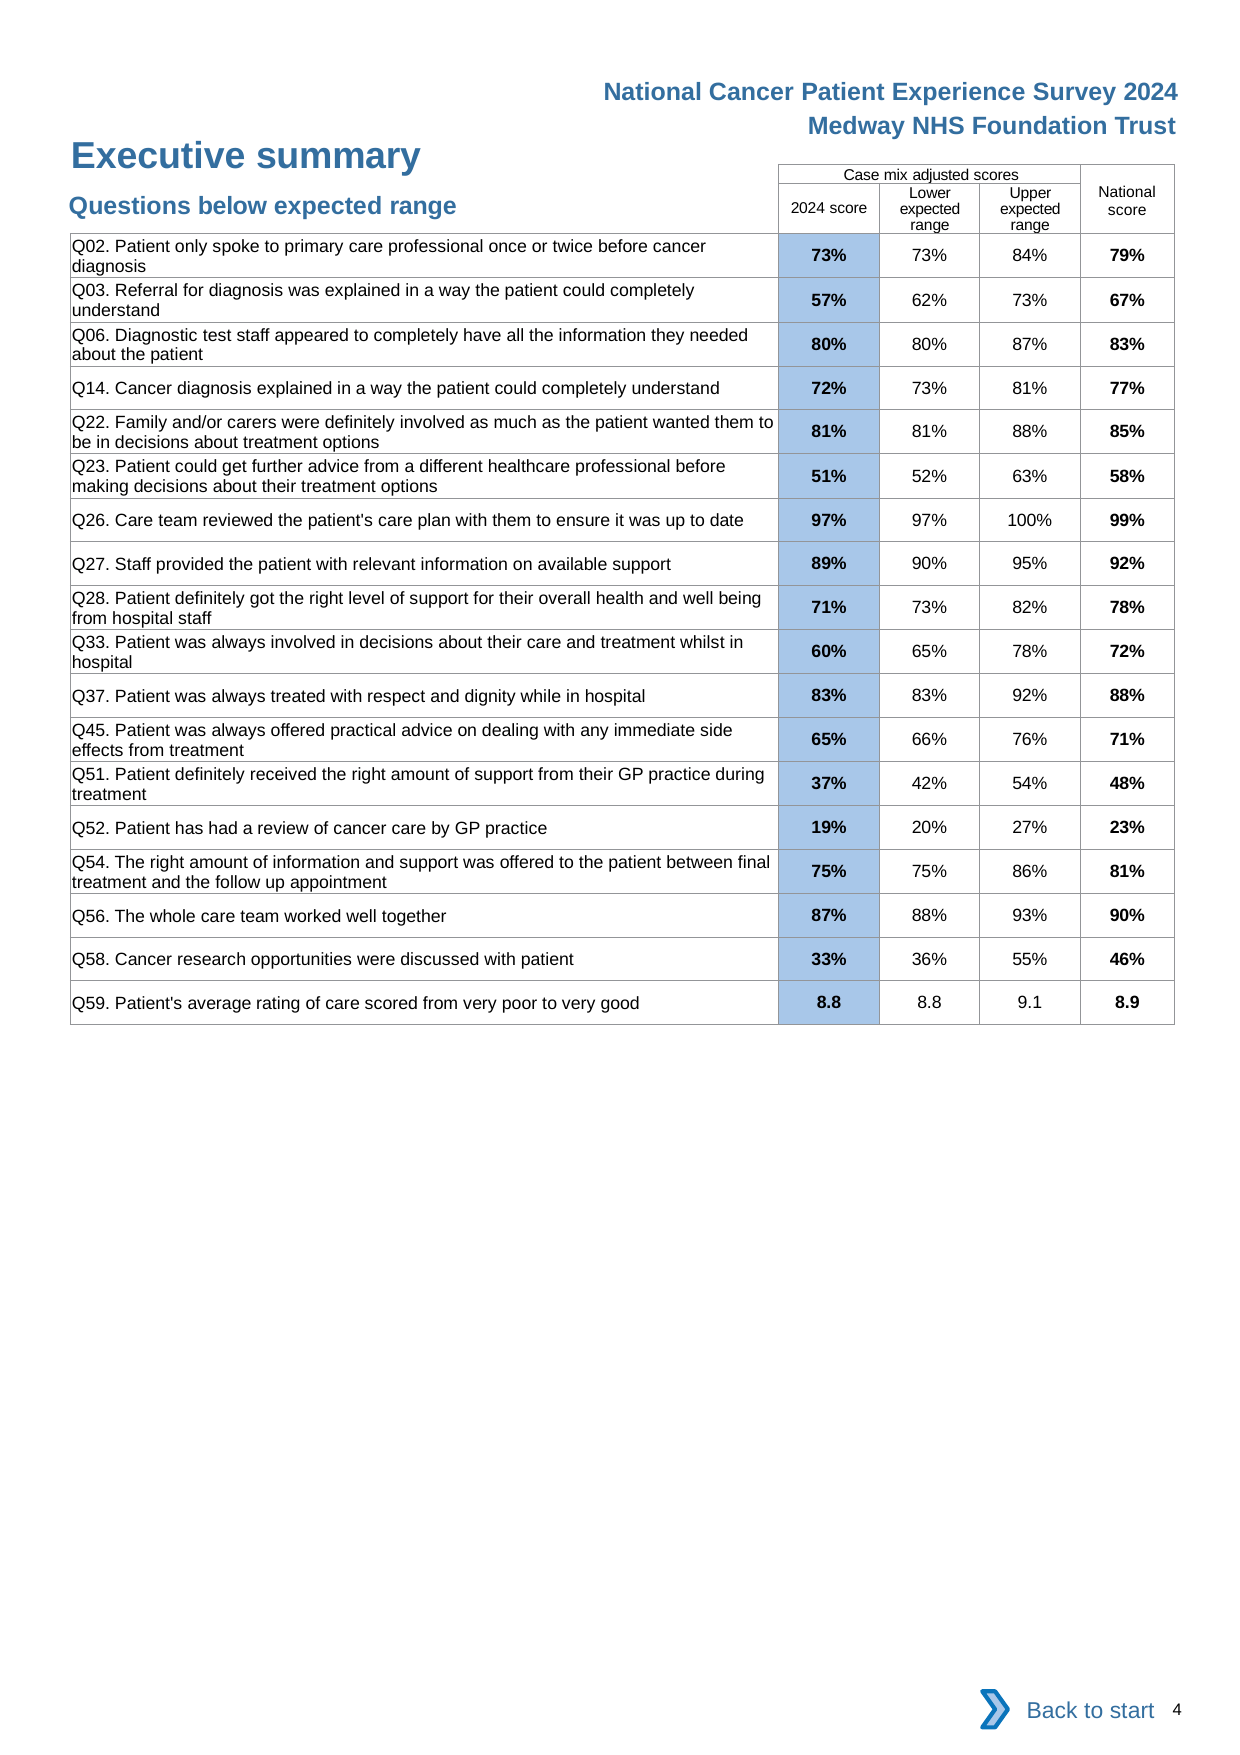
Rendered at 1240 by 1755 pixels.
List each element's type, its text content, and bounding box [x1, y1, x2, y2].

table_cell 62% [880, 278, 979, 322]
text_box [981, 1677, 1170, 1741]
table_cell Q28. Patient definitely got the right level of support for their overall health and well being from hospital staff [71, 586, 778, 629]
table_cell 2024 score [779, 184, 879, 233]
table_cell 23% [1081, 806, 1174, 849]
table_cell 65% [779, 718, 879, 761]
table_cell 67% [1081, 278, 1174, 322]
slide_number 4 [1176, 1699, 1234, 1720]
table_cell 85% [1081, 410, 1174, 453]
table_cell 8.8 [880, 981, 979, 1024]
table_cell 52% [880, 454, 979, 498]
table_cell 8.9 [1081, 981, 1174, 1024]
table_cell 73% [880, 367, 979, 409]
table_cell 55% [980, 938, 1080, 980]
table_cell 93% [980, 894, 1080, 937]
table_cell Q27. Staff provided the patient with relevant information on available support [71, 542, 778, 585]
table_cell 97% [779, 499, 879, 541]
table_cell Q22. Family and/or carers were definitely involved as much as the patient wanted them to be in decisions about treatment options [71, 410, 778, 453]
table_cell 92% [1081, 542, 1174, 585]
table_cell 19% [779, 806, 879, 849]
table_cell 86% [980, 850, 1080, 893]
table_cell 42% [880, 762, 979, 805]
table_cell Q59. Patient's average rating of care scored from very poor to very good [71, 981, 778, 1024]
table_cell 73% [880, 234, 979, 277]
table_cell 71% [1081, 718, 1174, 761]
table_cell 88% [1081, 674, 1174, 717]
table_cell 73% [980, 278, 1080, 322]
table_cell 95% [980, 542, 1080, 585]
table_cell 78% [1081, 586, 1174, 629]
table_cell 65% [880, 630, 979, 673]
table_cell 73% [880, 586, 979, 629]
table_header National score [1081, 165, 1174, 233]
table_cell 36% [880, 938, 979, 980]
table_cell 81% [880, 410, 979, 453]
table_cell 75% [880, 850, 979, 893]
text_box Medway NHS Foundation Trust [792, 113, 1192, 147]
table_cell 87% [980, 323, 1080, 366]
table_cell 63% [980, 454, 1080, 498]
table_cell 72% [1081, 630, 1174, 673]
text_box National Cancer Patient Experience Survey 2024 [588, 68, 1194, 113]
table_cell 77% [1081, 367, 1174, 409]
table_cell Q52. Patient has had a review of cancer care by GP practice [71, 806, 778, 849]
table_cell 79% [1081, 234, 1174, 277]
table_cell 57% [779, 278, 879, 322]
table_cell 88% [980, 410, 1080, 453]
table_cell 81% [980, 367, 1080, 409]
table_cell 66% [880, 718, 979, 761]
table_cell 90% [880, 542, 979, 585]
title Executive summary [68, 131, 465, 189]
table_header [70, 165, 778, 233]
table_cell 8.8 [779, 981, 879, 1024]
table_cell 97% [880, 499, 979, 541]
table_cell Q26. Care team reviewed the patient's care plan with them to ensure it was up to date [71, 499, 778, 541]
table_cell Q51. Patient definitely received the right amount of support from their GP practice during treatment [71, 762, 778, 805]
table_cell Q06. Diagnostic test staff appeared to completely have all the information they needed about the patient [71, 323, 778, 366]
table_cell Lower expected range [880, 184, 979, 233]
table_cell Q23. Patient could get further advice from a different healthcare professional before making decisions about their treatment options [71, 454, 778, 498]
table_cell 84% [980, 234, 1080, 277]
table_cell 81% [1081, 850, 1174, 893]
table_cell Q14. Cancer diagnosis explained in a way the patient could completely understand [71, 367, 778, 409]
table_cell Q02. Patient only spoke to primary care professional once or twice before cancer diagnosis [71, 234, 778, 277]
table_cell 72% [779, 367, 879, 409]
table_cell 54% [980, 762, 1080, 805]
table_cell 80% [779, 323, 879, 366]
table_cell 46% [1081, 938, 1174, 980]
table_cell Q56. The whole care team worked well together [71, 894, 778, 937]
table_cell 83% [779, 674, 879, 717]
table_cell 83% [880, 674, 979, 717]
table_cell 58% [1081, 454, 1174, 498]
table_header Case mix adjusted scores [779, 165, 1080, 183]
table_cell 87% [779, 894, 879, 937]
table_cell 81% [779, 410, 879, 453]
table_cell 71% [779, 586, 879, 629]
table_cell 51% [779, 454, 879, 498]
table_cell 100% [980, 499, 1080, 541]
table_cell 27% [980, 806, 1080, 849]
table_cell 89% [779, 542, 879, 585]
table_cell 80% [880, 323, 979, 366]
table_cell 73% [779, 234, 879, 277]
table_cell Q54. The right amount of information and support was offered to the patient between final treatment and the follow up appointment [71, 850, 778, 893]
table_cell 20% [880, 806, 979, 849]
table_cell 83% [1081, 323, 1174, 366]
table_cell Q37. Patient was always treated with respect and dignity while in hospital [71, 674, 778, 717]
table_cell 78% [980, 630, 1080, 673]
table_cell Upper expected range [980, 184, 1080, 233]
table_cell Q58. Cancer research opportunities were discussed with patient [71, 938, 778, 980]
table_cell 99% [1081, 499, 1174, 541]
table_cell 76% [980, 718, 1080, 761]
table_cell 88% [880, 894, 979, 937]
table_cell Q03. Referral for diagnosis was explained in a way the patient could completely understand [71, 278, 778, 322]
table_cell 37% [779, 762, 879, 805]
table_cell 75% [779, 850, 879, 893]
table_cell Q33. Patient was always involved in decisions about their care and treatment whilst in hospital [71, 630, 778, 673]
table_cell 92% [980, 674, 1080, 717]
table_cell 48% [1081, 762, 1174, 805]
table_cell 9.1 [980, 981, 1080, 1024]
table_cell 60% [779, 630, 879, 673]
table_cell 33% [779, 938, 879, 980]
table_cell 82% [980, 586, 1080, 629]
table_cell Q45. Patient was always offered practical advice on dealing with any immediate side effects from treatment [71, 718, 778, 761]
table_cell 90% [1081, 894, 1174, 937]
